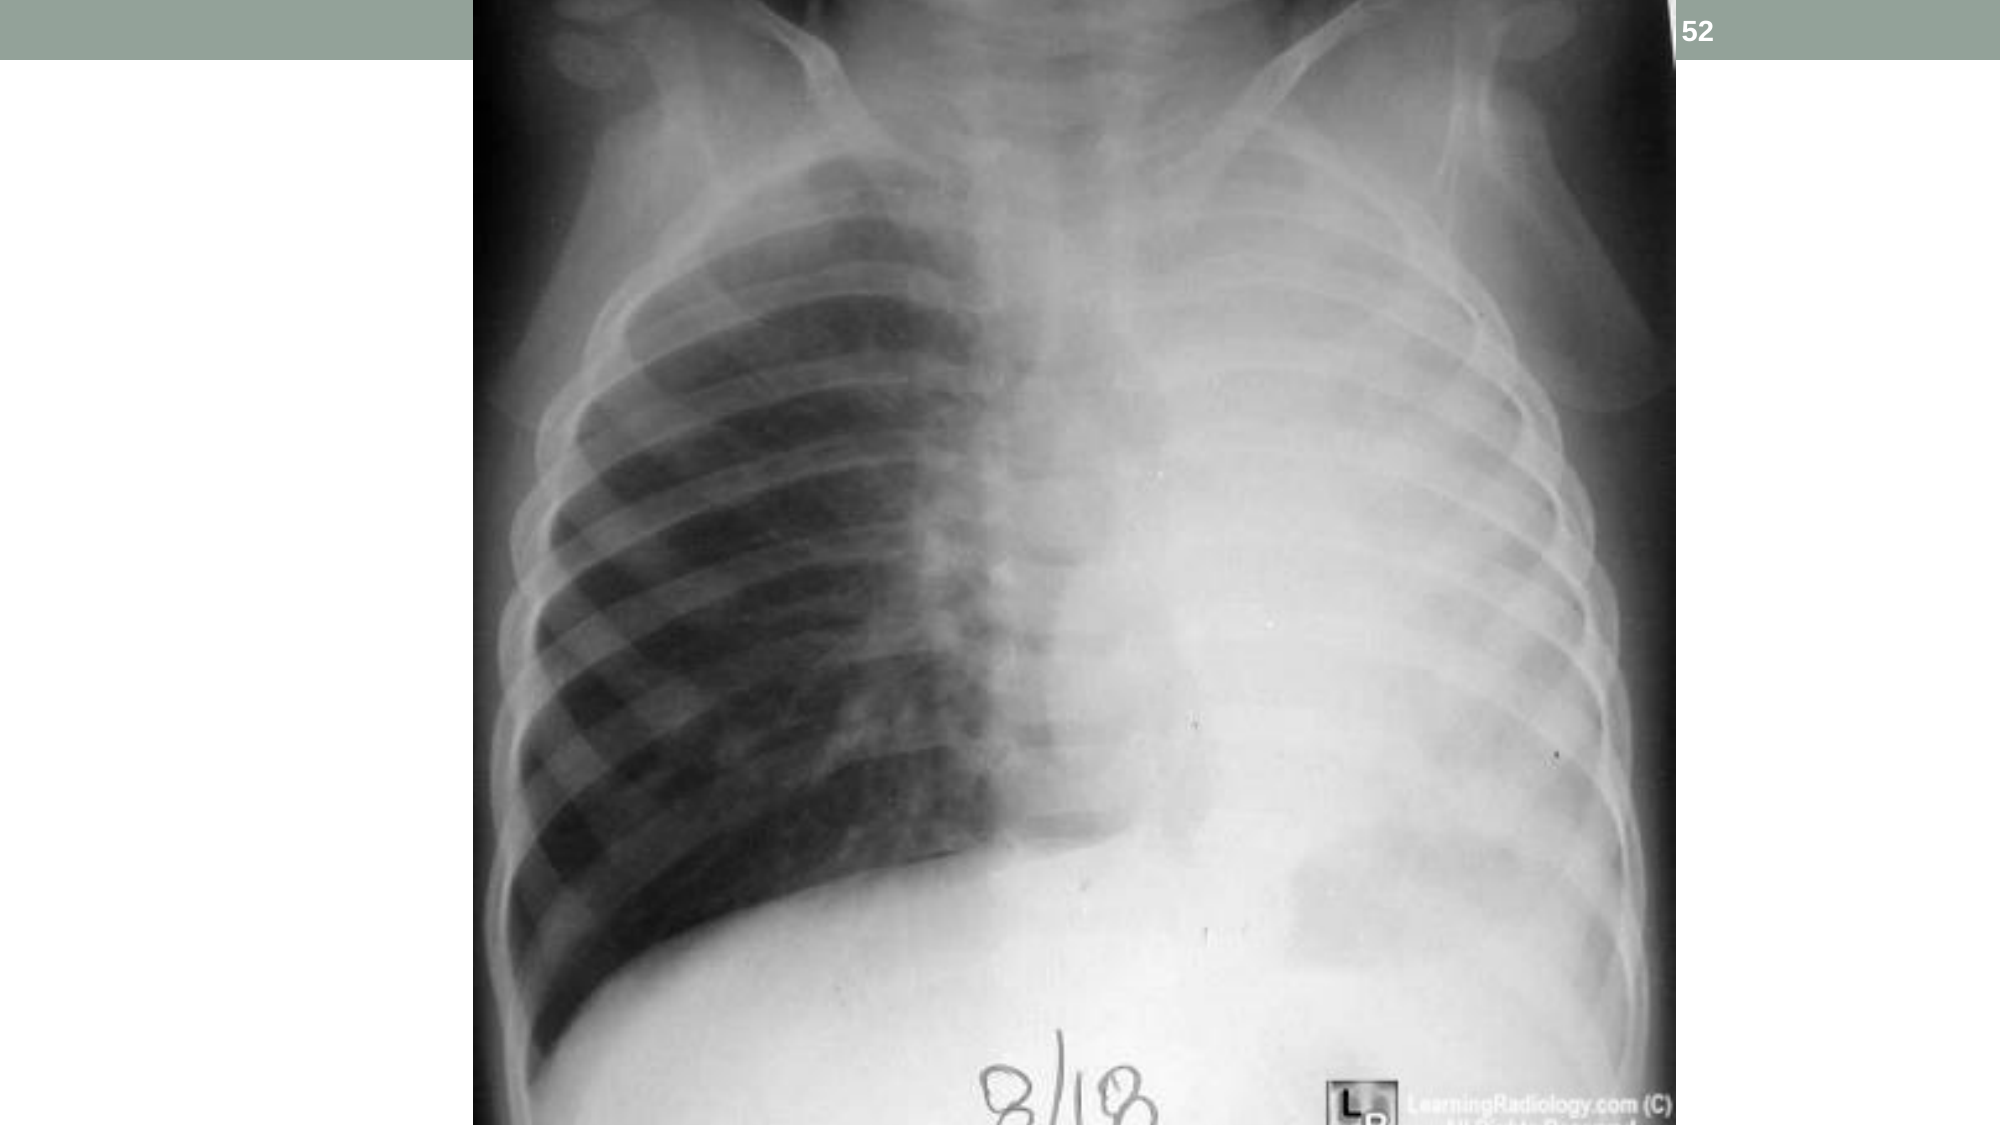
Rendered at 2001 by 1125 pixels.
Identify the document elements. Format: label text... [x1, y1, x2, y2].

slide_number 52 [1682, 3, 1900, 57]
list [473, 0, 1677, 1125]
